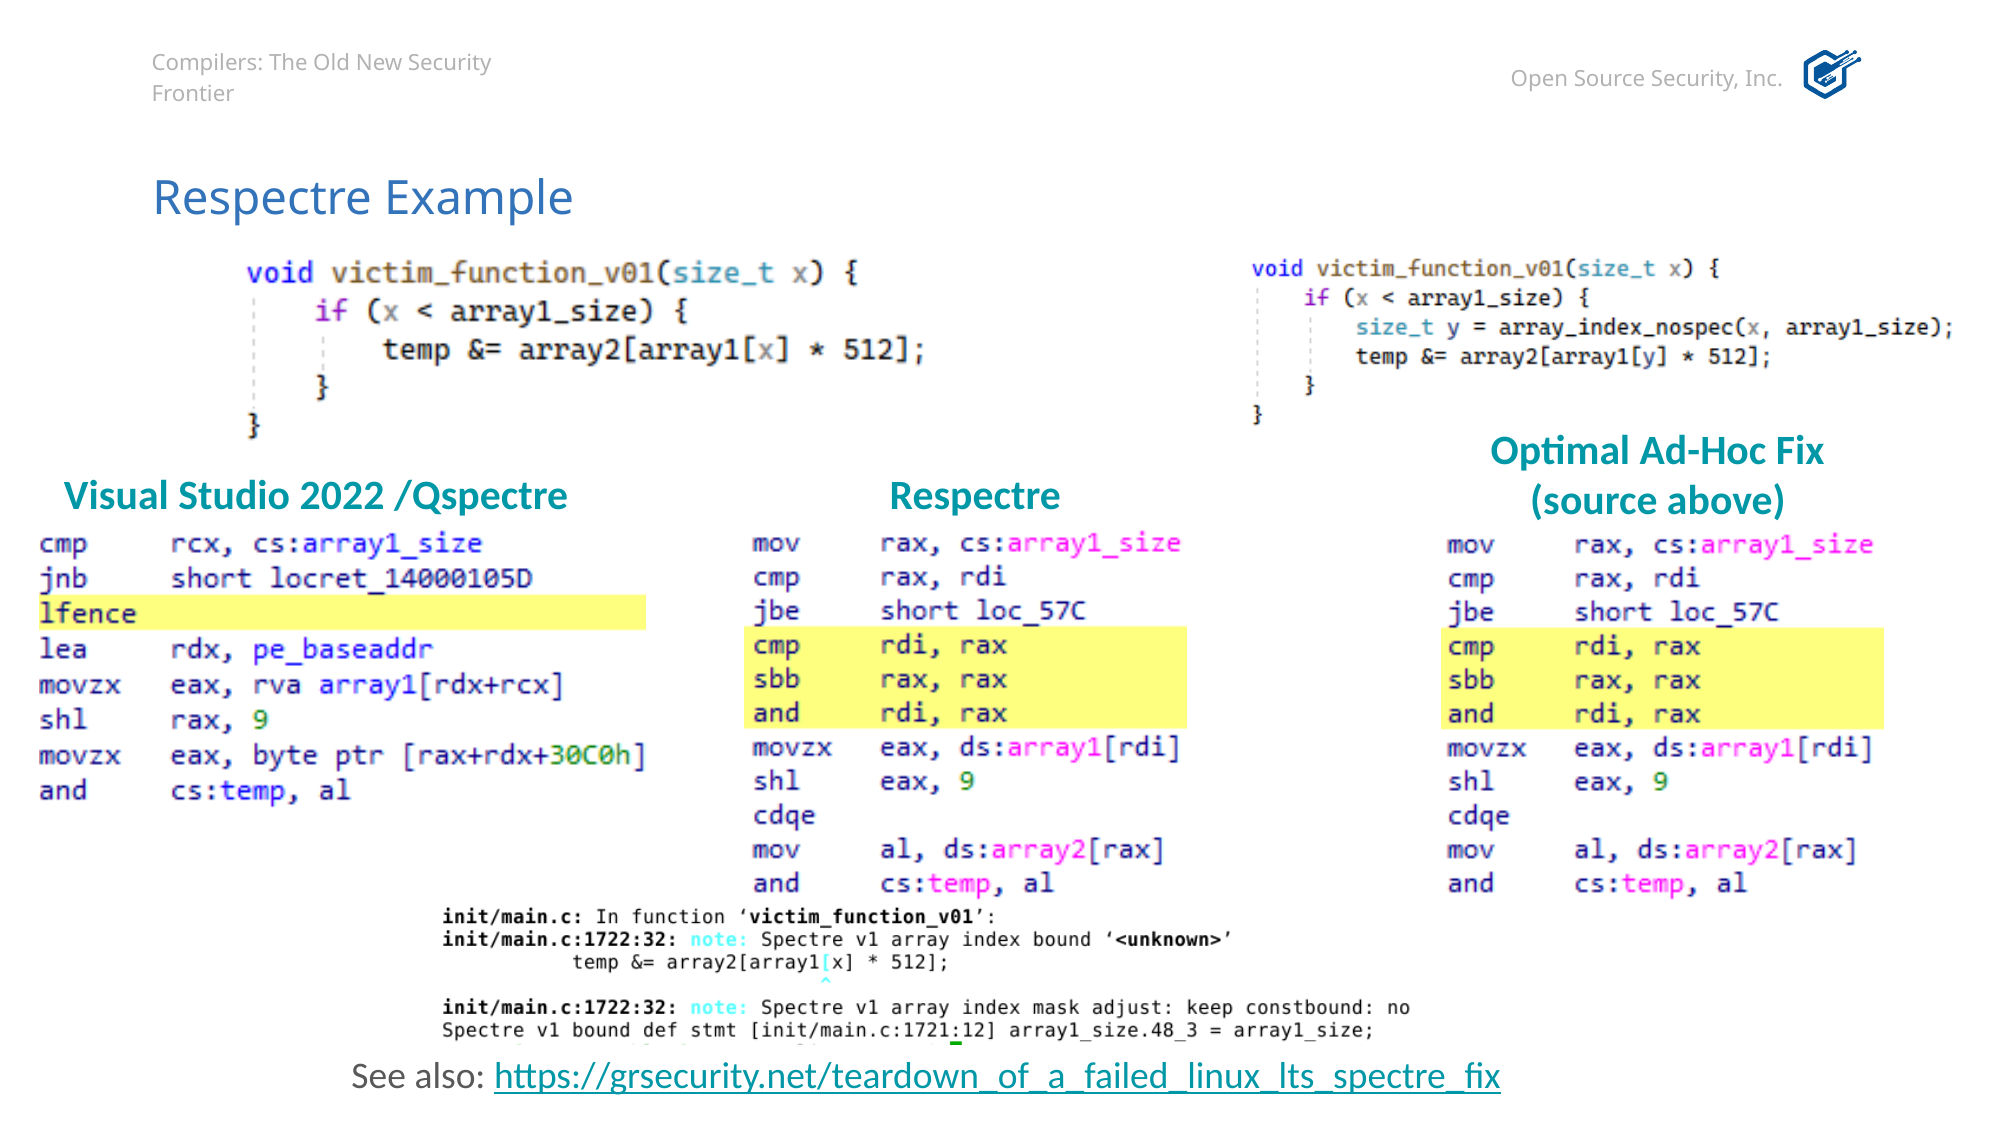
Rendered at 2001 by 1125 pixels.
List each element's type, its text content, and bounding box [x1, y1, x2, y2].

text_box Optimal Ad-Hoc Fix (source above) [1475, 436, 1840, 530]
text_box See also: https://grsecurity.net/teardown_of_a_failed_linux_lts_spectre_fix [336, 1044, 1517, 1125]
picture [1250, 254, 1957, 428]
text_box Respectre [874, 460, 1076, 525]
picture [1441, 531, 1884, 904]
picture [241, 254, 927, 450]
text_box Visual Studio 2022 /Qspectre [49, 460, 584, 526]
picture [39, 527, 646, 812]
picture [441, 527, 1413, 1045]
title Respectre Example [137, 159, 1863, 232]
picture [1803, 50, 1862, 99]
